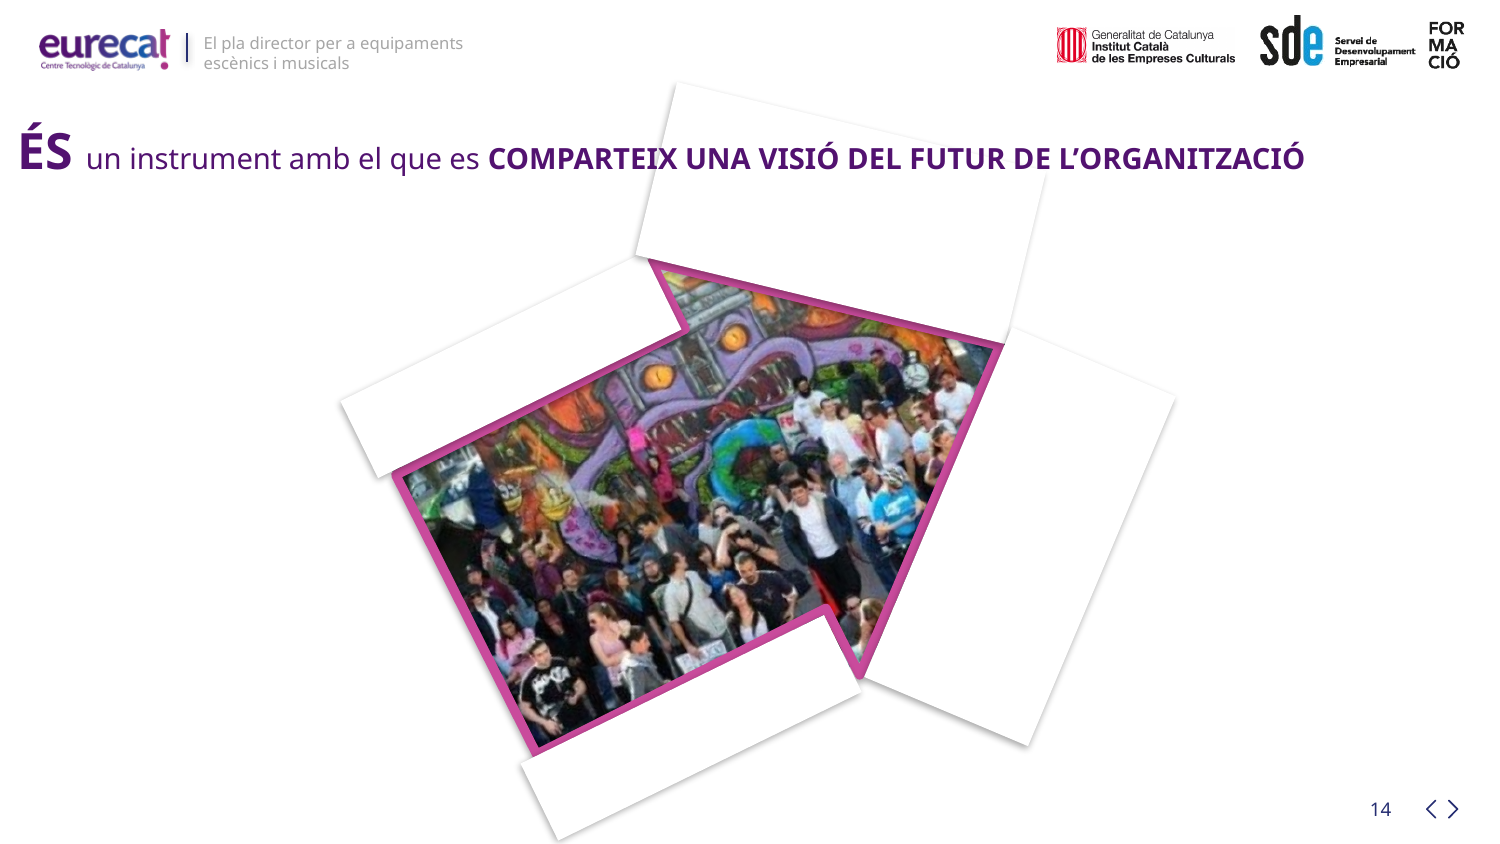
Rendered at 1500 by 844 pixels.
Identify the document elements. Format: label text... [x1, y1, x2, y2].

picture [1056, 9, 1479, 77]
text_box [332, 109, 1120, 773]
picture [39, 29, 171, 71]
text_box ÉS un instrument amb el que es COMPARTEIX UNA VISIÓ DEL FUTUR DE L’ORGANITZACIÓ [1124, 111, 1500, 187]
text_box ÉS un instrument amb el que es COMPARTEIX UNA VISIÓ DEL FUTUR DE L’ORGANITZACIÓ [2, 111, 329, 187]
